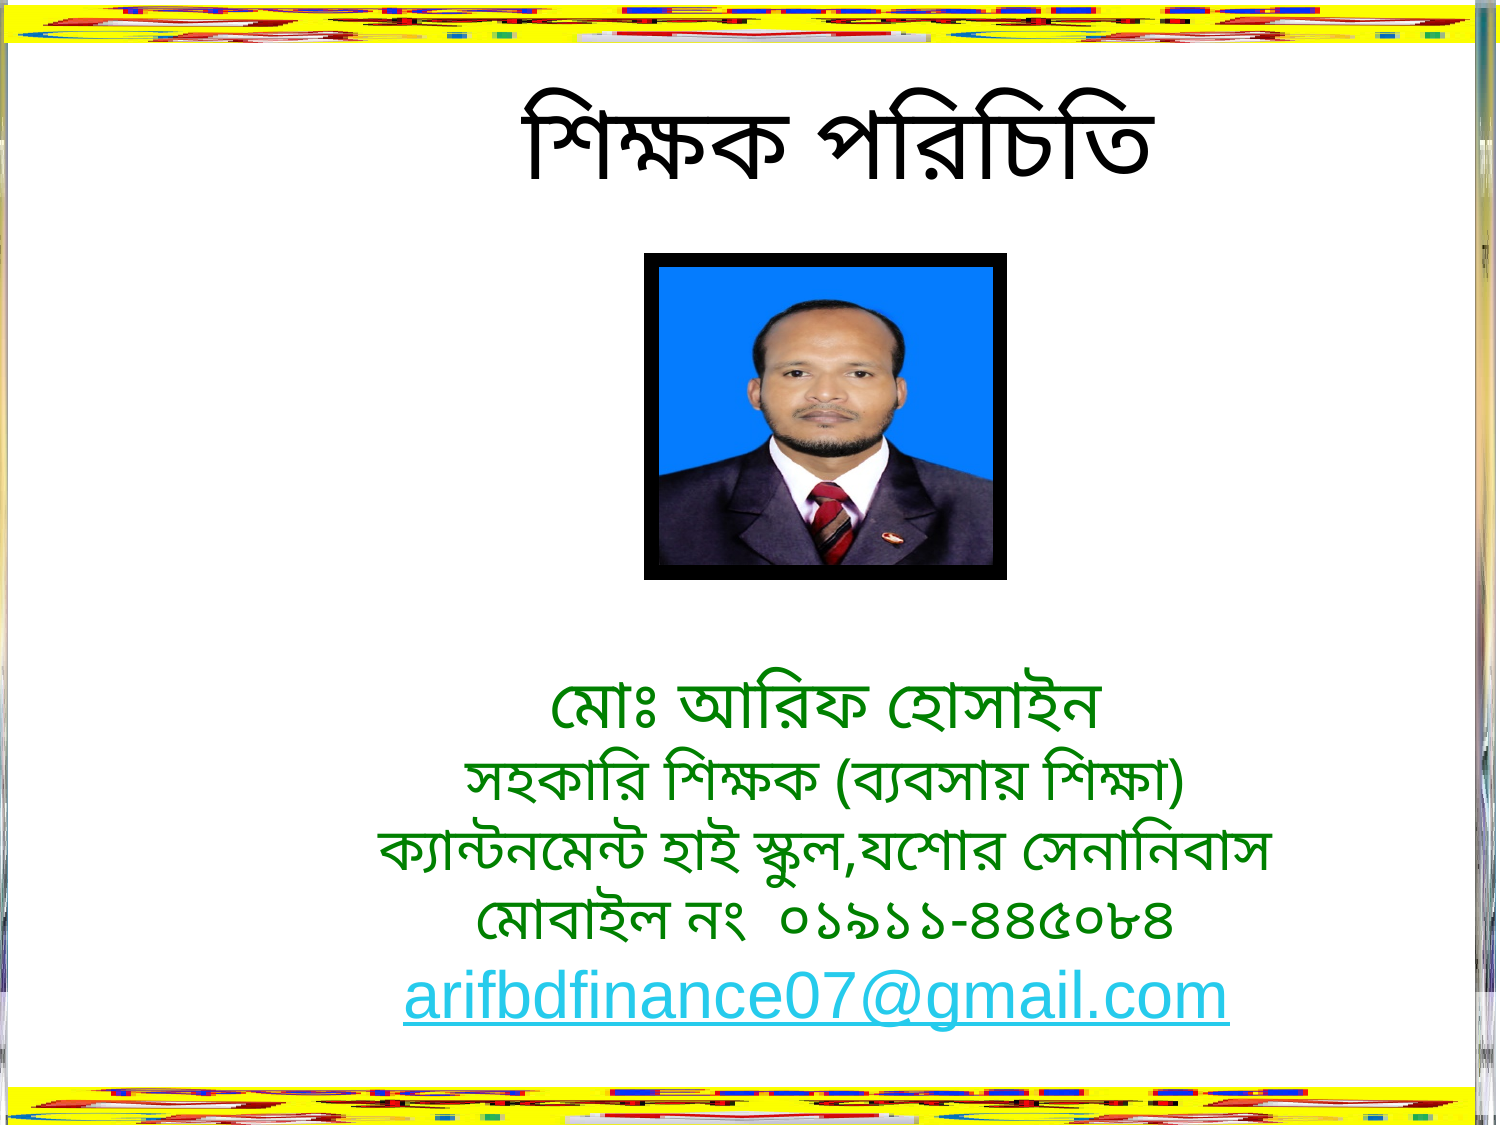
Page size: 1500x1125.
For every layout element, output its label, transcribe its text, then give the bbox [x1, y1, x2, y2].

picture [0, 0, 1500, 1125]
text_box মোঃ আরিফ হোসাইন সহকারি শিক্ষক (ব্যবসায় শিক্ষা) ক্যান্টনমেন্ট হাই স্কুল,যশোর সেনানিবাস মোবাইল নং ০১৯১১-৪৪৫০৮৪ arifbdfinance07@gmail.com [362, 654, 1289, 1039]
text_box শিক্ষক পরিচিতি [213, 72, 1463, 208]
